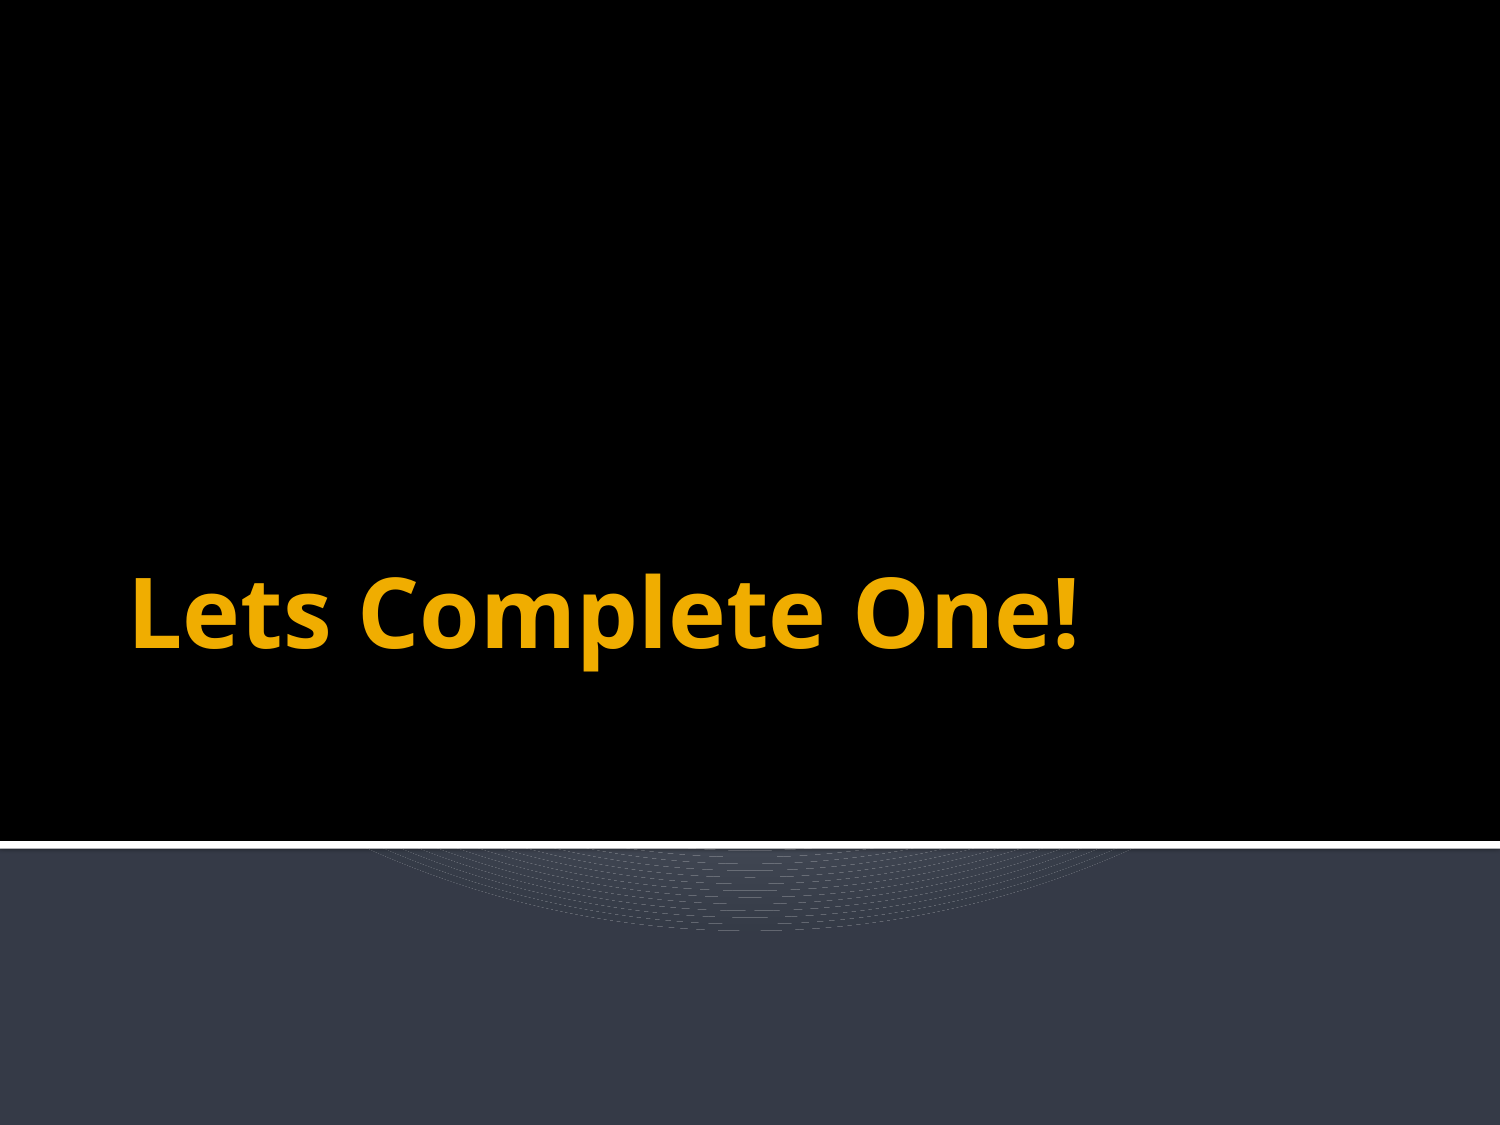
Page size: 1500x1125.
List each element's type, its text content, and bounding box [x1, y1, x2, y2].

title Lets Complete One! [112, 550, 1438, 825]
